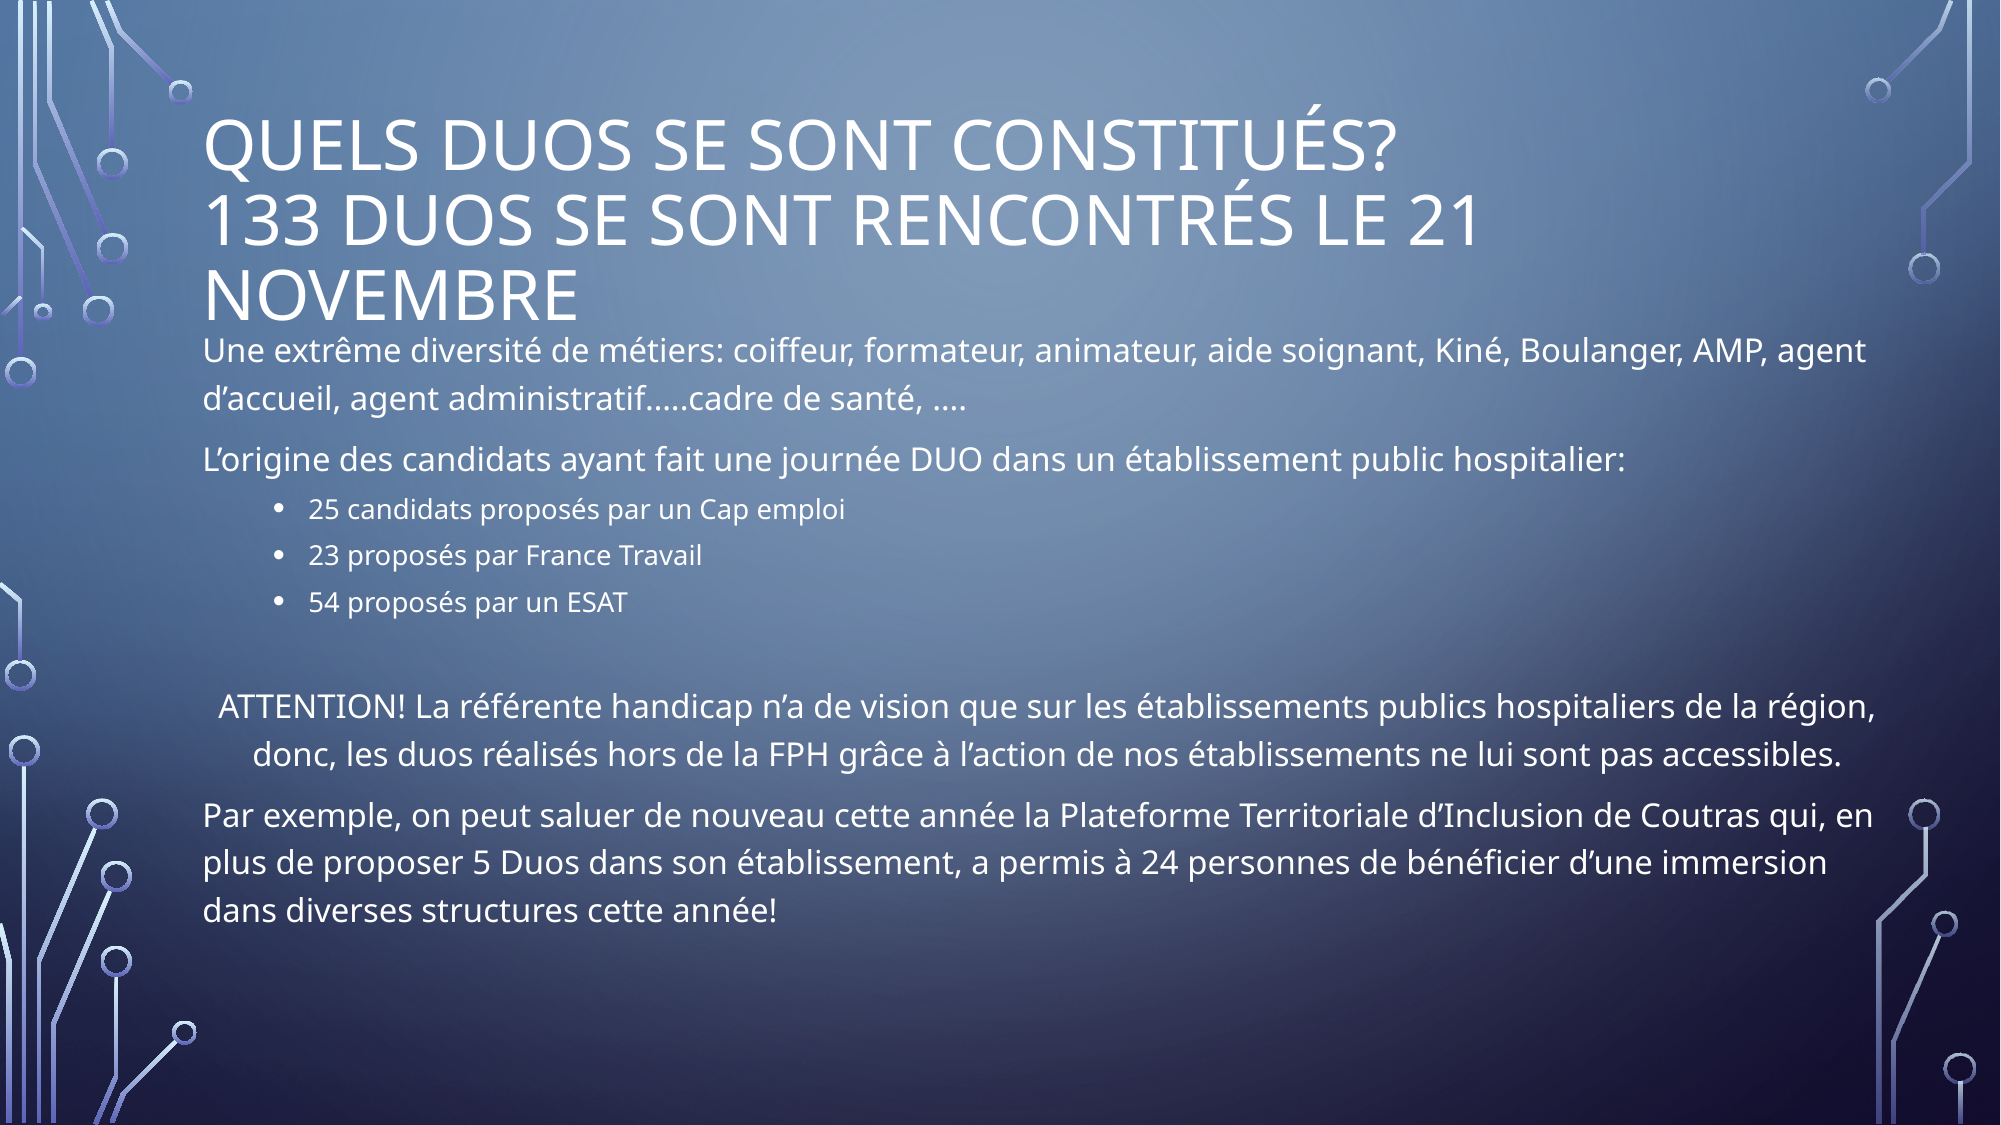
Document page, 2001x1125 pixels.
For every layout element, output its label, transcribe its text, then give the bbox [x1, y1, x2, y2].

title Quels Duos se sont constitués? 133 Duos se sont rencontrés le 21 novembre [187, 101, 1813, 314]
list Une extrême diversité de métiers: coiffeur, formateur, animateur, aide soignant, Kiné, Boulanger, AMP, agent d’accueil, agent administratif…..cadre de santé, …. L’origine des candidats ayant fait une journée DUO dans un établissement public hospitalier: 25 candidats proposés par un Cap emploi 23 proposés par France Travail 54 proposés par un ESAT ATTENTION! La référente handicap n’a de vision que sur les établissements publics hospitaliers de la région, donc, les duos réalisés hors de la FPH grâce à l’action de nos établissements ne lui sont pas accessibles. Par exemple, on peut saluer de nouveau cette année la Plateforme Territoriale d’Inclusion de Coutras qui, en plus de proposer 5 Duos dans son établissement, a permis à 24 personnes de bénéficier d’une immersion dans diverses structures cette année! [187, 314, 1911, 950]
